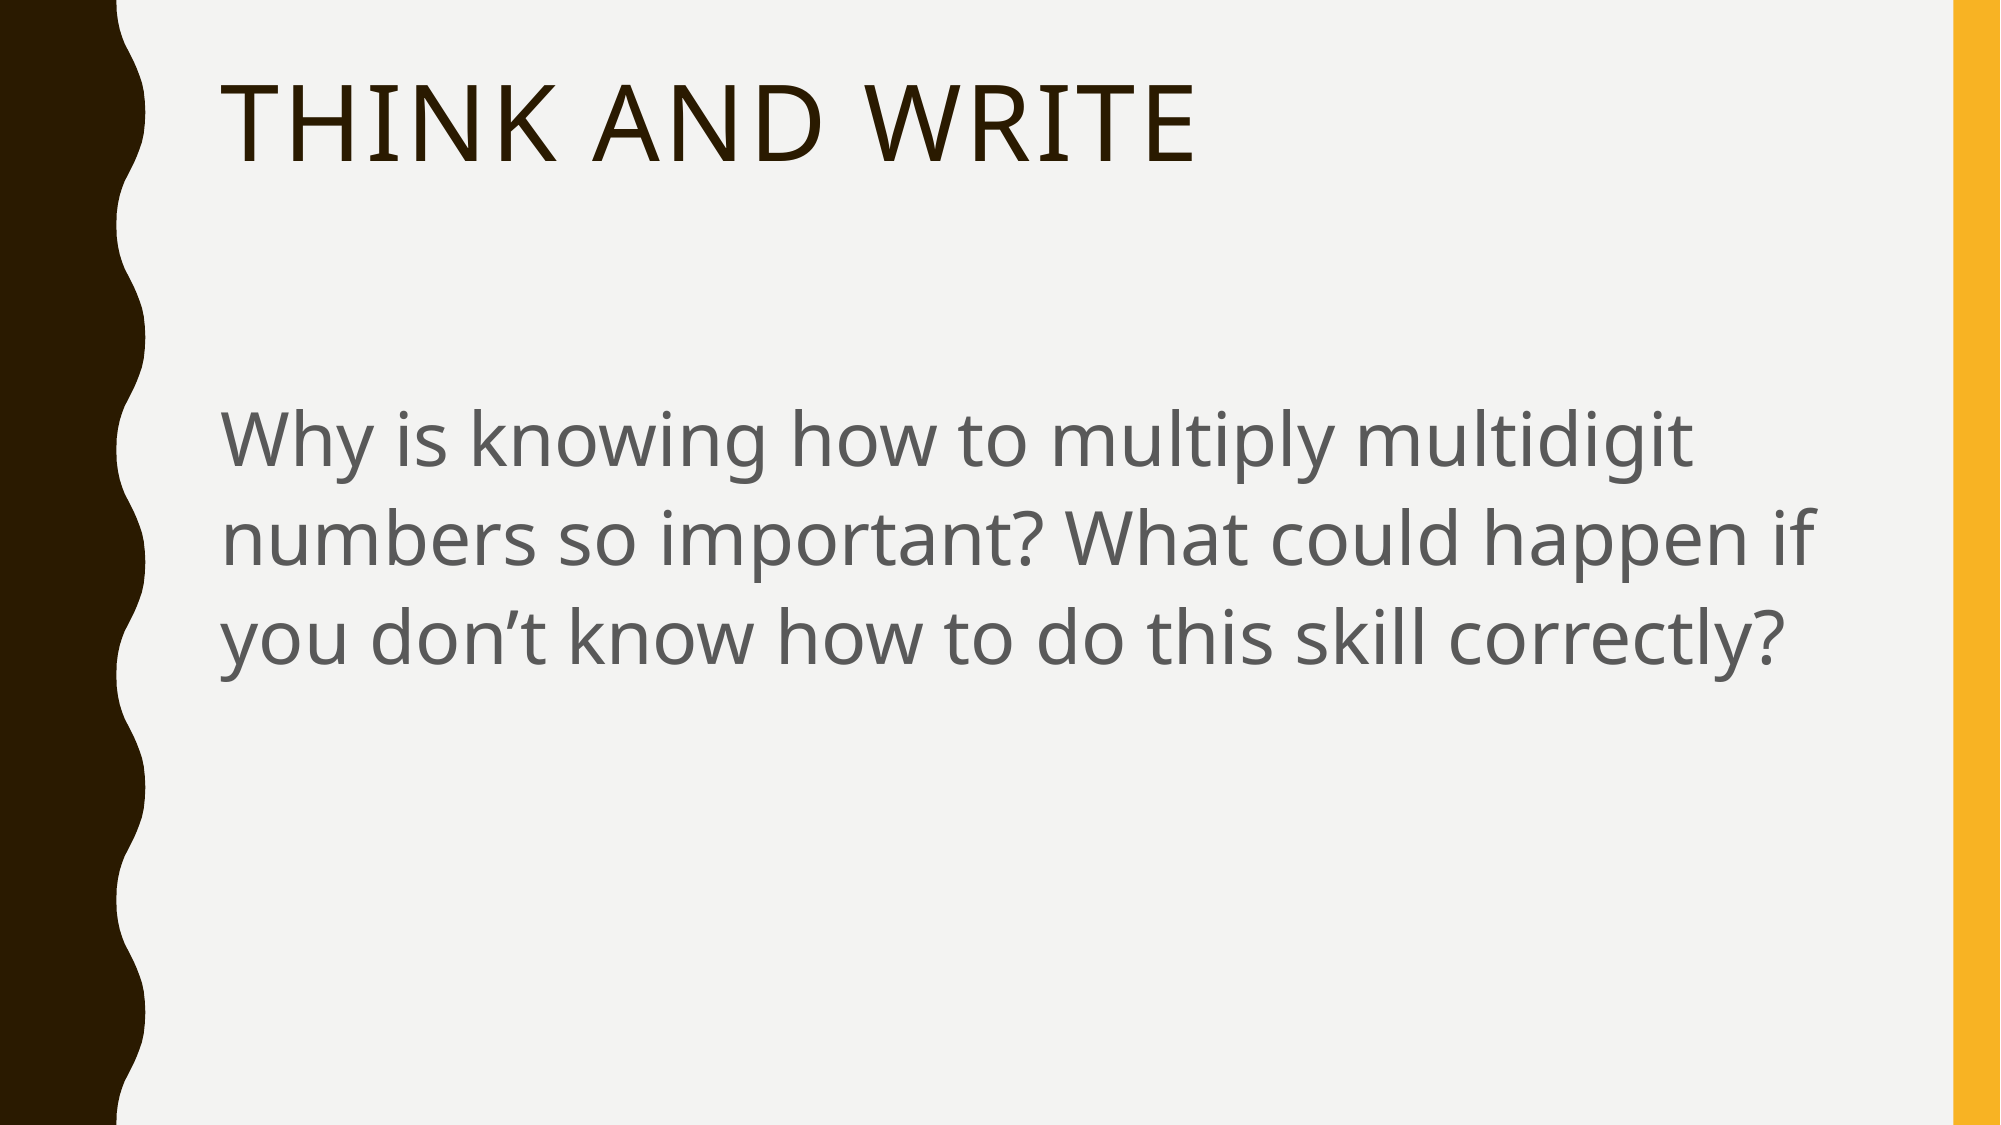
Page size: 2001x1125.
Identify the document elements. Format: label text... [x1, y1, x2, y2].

list Why is knowing how to multiply multidigit numbers so important? What could happen if you don’t know how to do this skill correctly? [205, 375, 1875, 965]
title Think and write [205, 62, 1875, 308]
